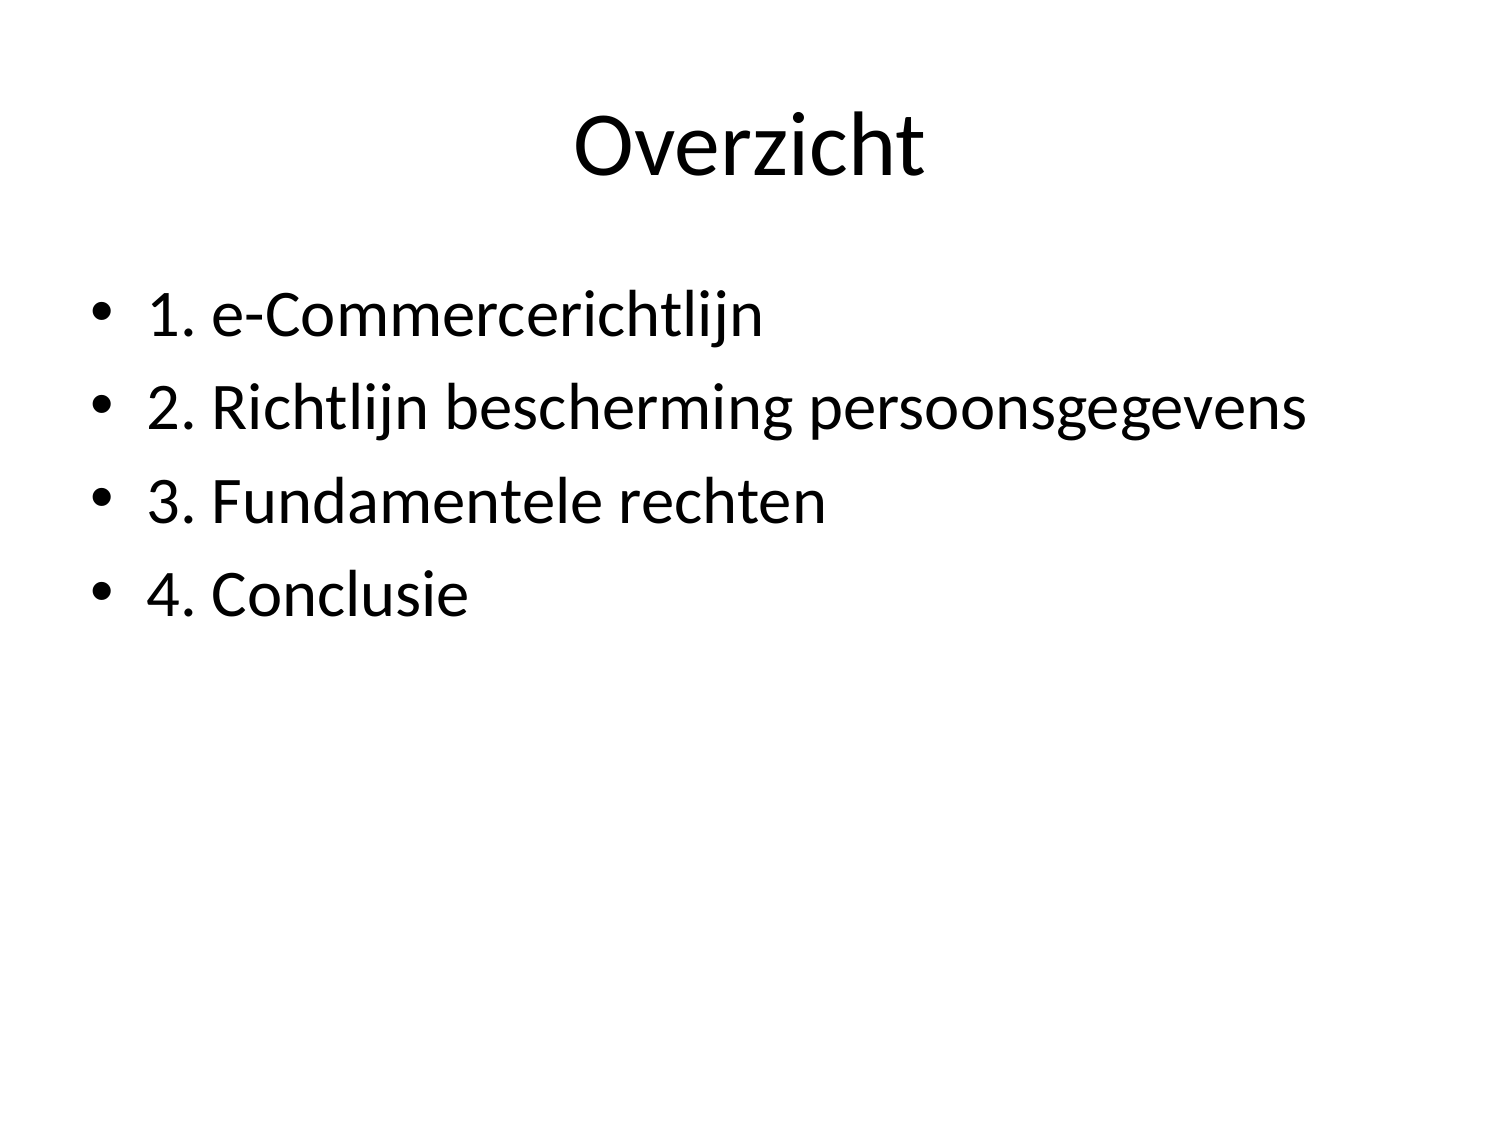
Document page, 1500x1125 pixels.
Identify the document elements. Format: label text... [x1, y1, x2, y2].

list 1. e-Commercerichtlijn 2. Richtlijn bescherming persoonsgegevens 3. Fundamentele rechten 4. Conclusie [75, 262, 1425, 1005]
title Overzicht [75, 45, 1425, 233]
